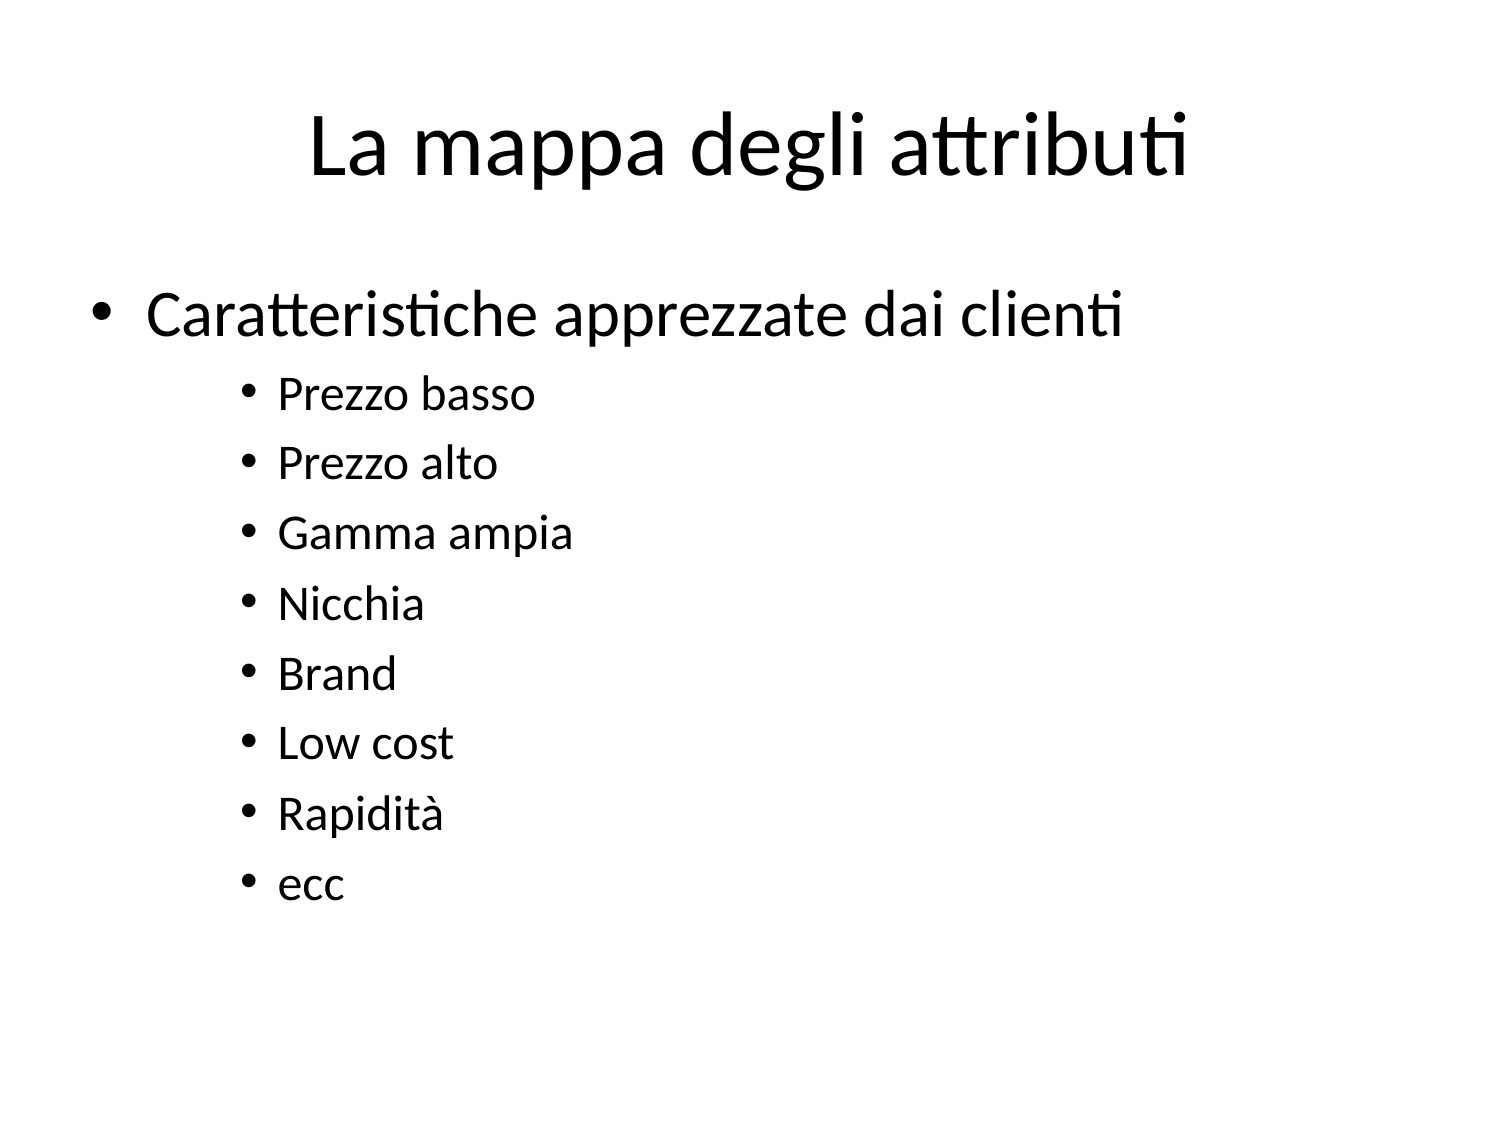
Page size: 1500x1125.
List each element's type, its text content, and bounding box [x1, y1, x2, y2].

list Caratteristiche apprezzate dai clienti Prezzo basso Prezzo alto Gamma ampia Nicchia Brand Low cost Rapidità ecc [75, 262, 1425, 1005]
title La mappa degli attributi [75, 45, 1425, 233]
